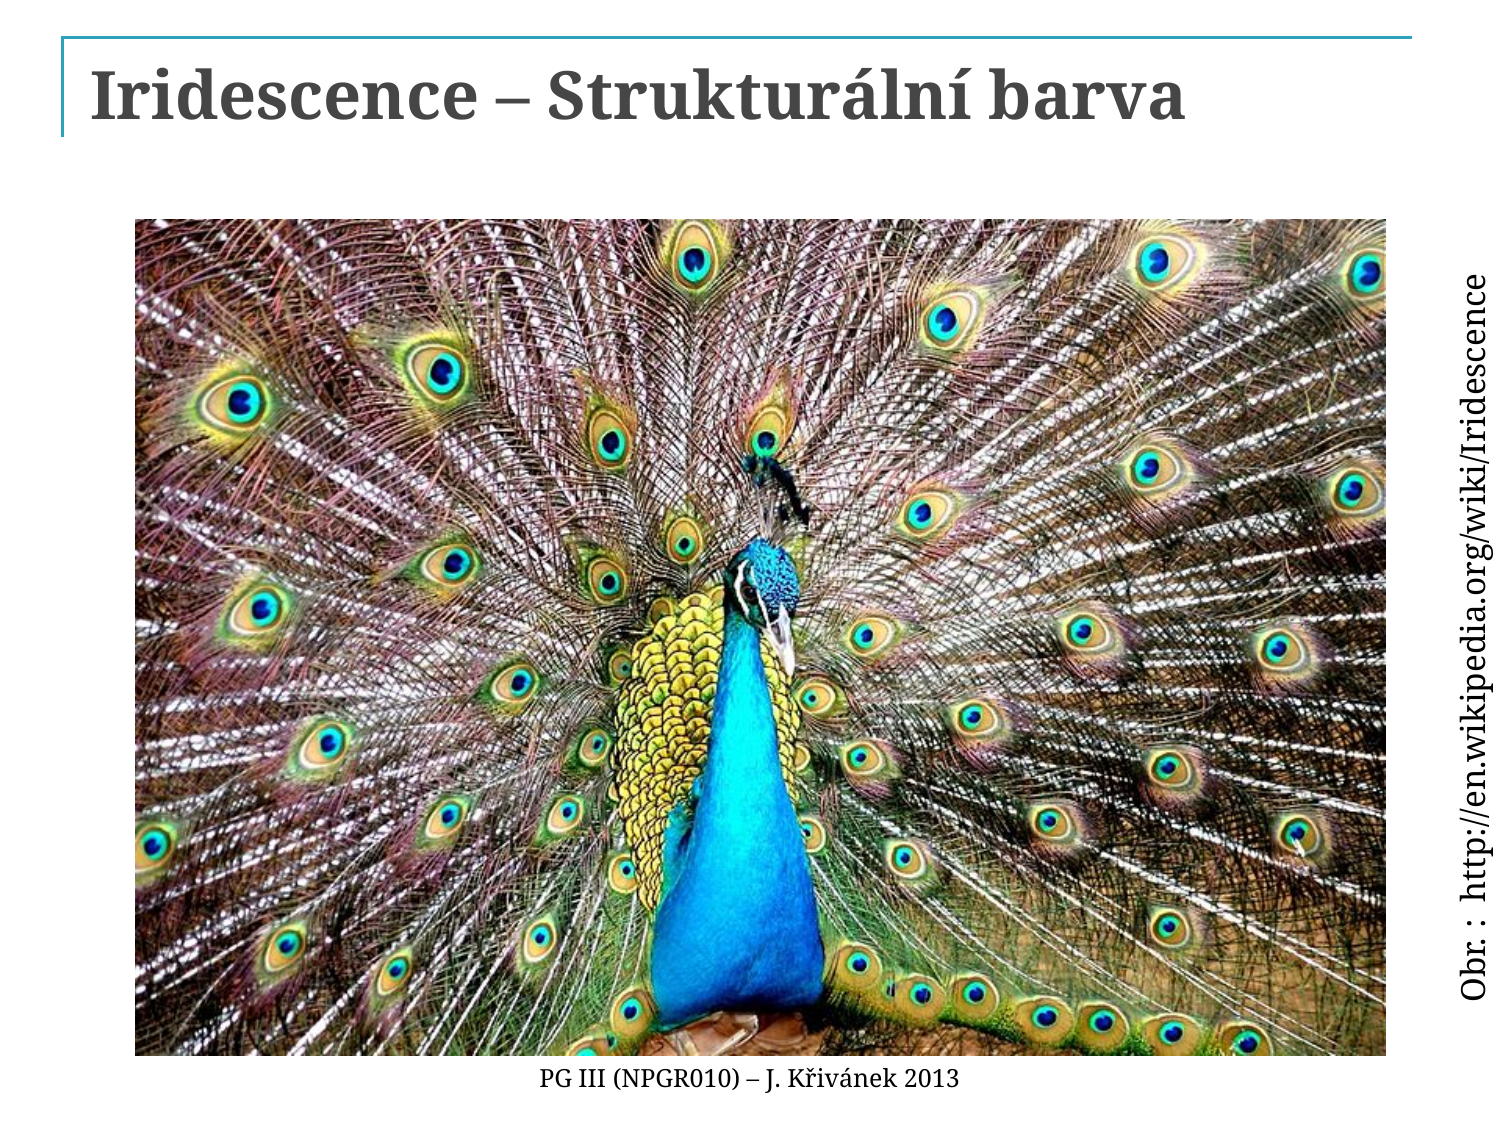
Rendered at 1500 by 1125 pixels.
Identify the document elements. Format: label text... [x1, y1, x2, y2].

picture [135, 219, 1386, 1057]
title Iridescence – Strukturální barva [74, 45, 1426, 233]
text_box Obr. : http://en.wikipedia.org/wiki/Iridescence [1444, 137, 1500, 1018]
footer PG III (NPGR010) – J. Křivánek 2013 [512, 1063, 988, 1101]
